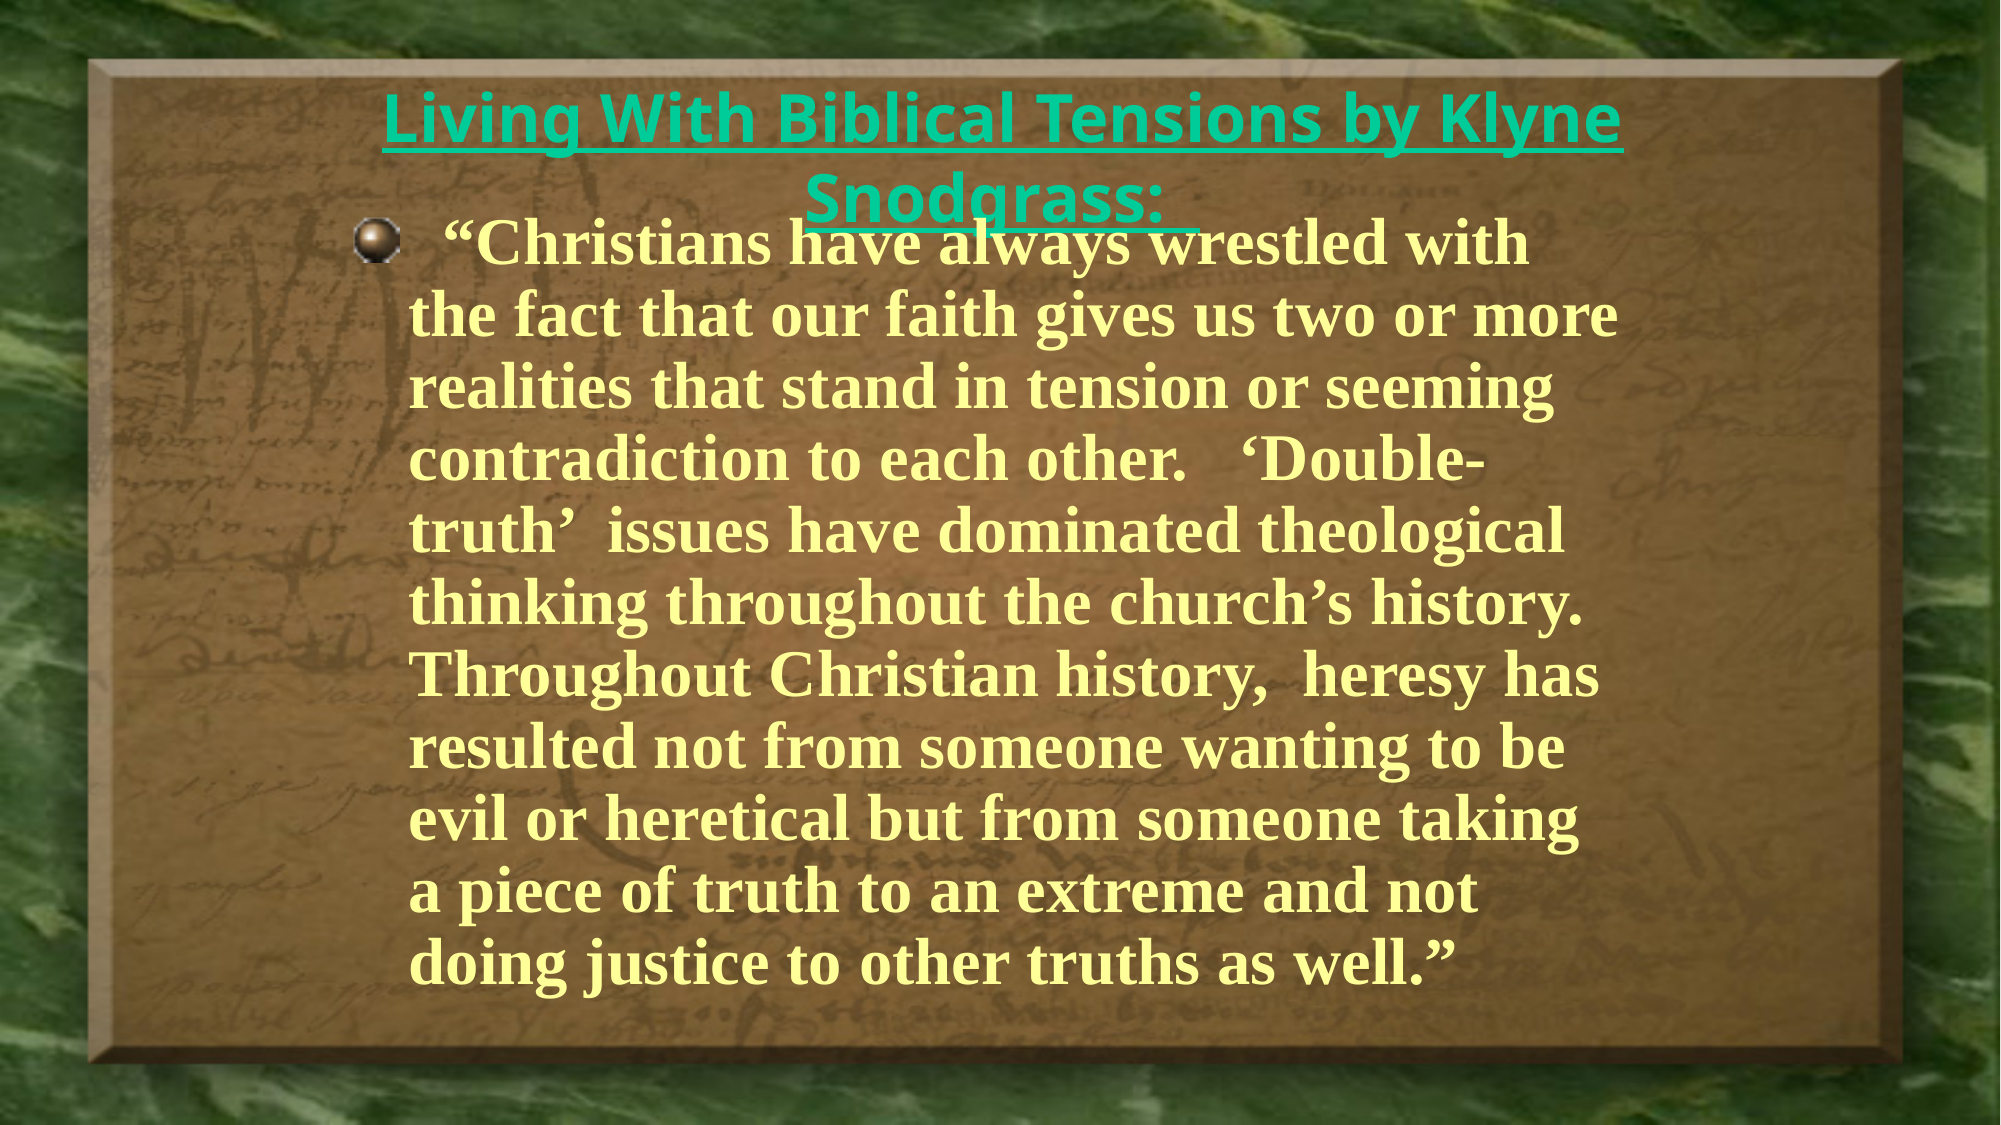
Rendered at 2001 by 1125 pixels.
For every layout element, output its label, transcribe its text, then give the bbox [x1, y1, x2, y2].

title Living With Biblical Tensions by Klyne Snodgrass: [257, 74, 1748, 238]
list “Christians have always wrestled with the fact that our faith gives us two or more realities that stand in tension or seeming contradiction to each other. ‘Double-truth’ issues have dominated theological thinking throughout the church’s history. Throughout Christian history, heresy has resulted not from someone wanting to be evil or heretical but from someone taking a piece of truth to an extreme and not doing justice to other truths as well.” [337, 199, 1651, 1063]
picture [0, 0, 2001, 1125]
